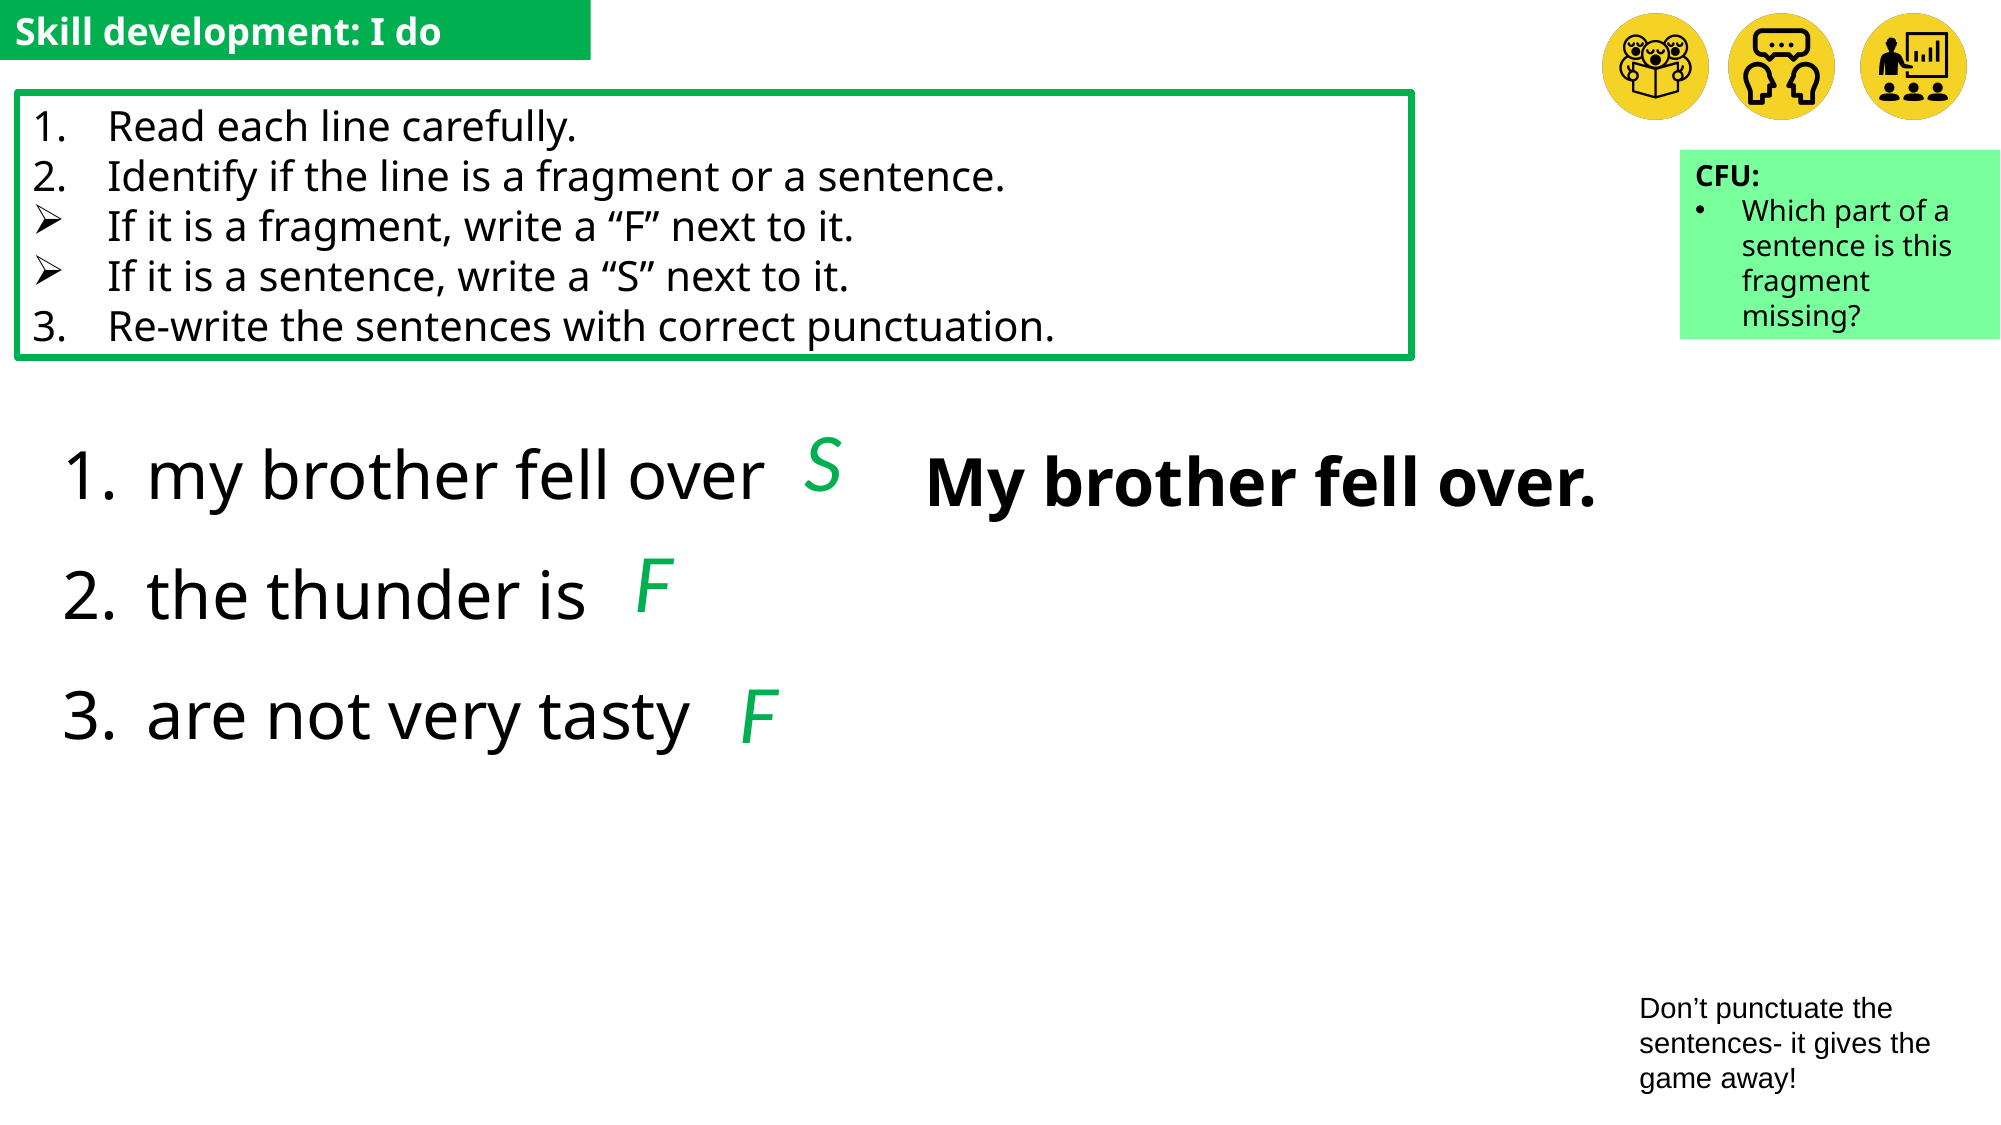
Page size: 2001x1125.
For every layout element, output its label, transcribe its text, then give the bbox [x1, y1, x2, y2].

picture [1600, 11, 1712, 123]
text_box my brother fell over the thunder is are not very tasty [47, 385, 1002, 761]
text_box F [724, 652, 790, 768]
text_box Read each line carefully. Identify if the line is a fragment or a sentence. If it is a fragment, write a “F” next to it. If it is a sentence, write a “S” next to it. Re-write the sentences with correct punctuation. [17, 92, 1412, 358]
text_box F [619, 521, 684, 637]
text_box My brother fell over. [909, 391, 1613, 527]
text_box CFU: Which part of a sentence is this fragment missing? [1680, 149, 2000, 340]
picture [1857, 11, 1969, 123]
text_box S [789, 400, 854, 516]
picture [1725, 11, 1837, 123]
text_box Skill development: I do [0, 0, 591, 60]
text_box Don’t punctuate the sentences- it gives the game away! [1624, 981, 1985, 1102]
